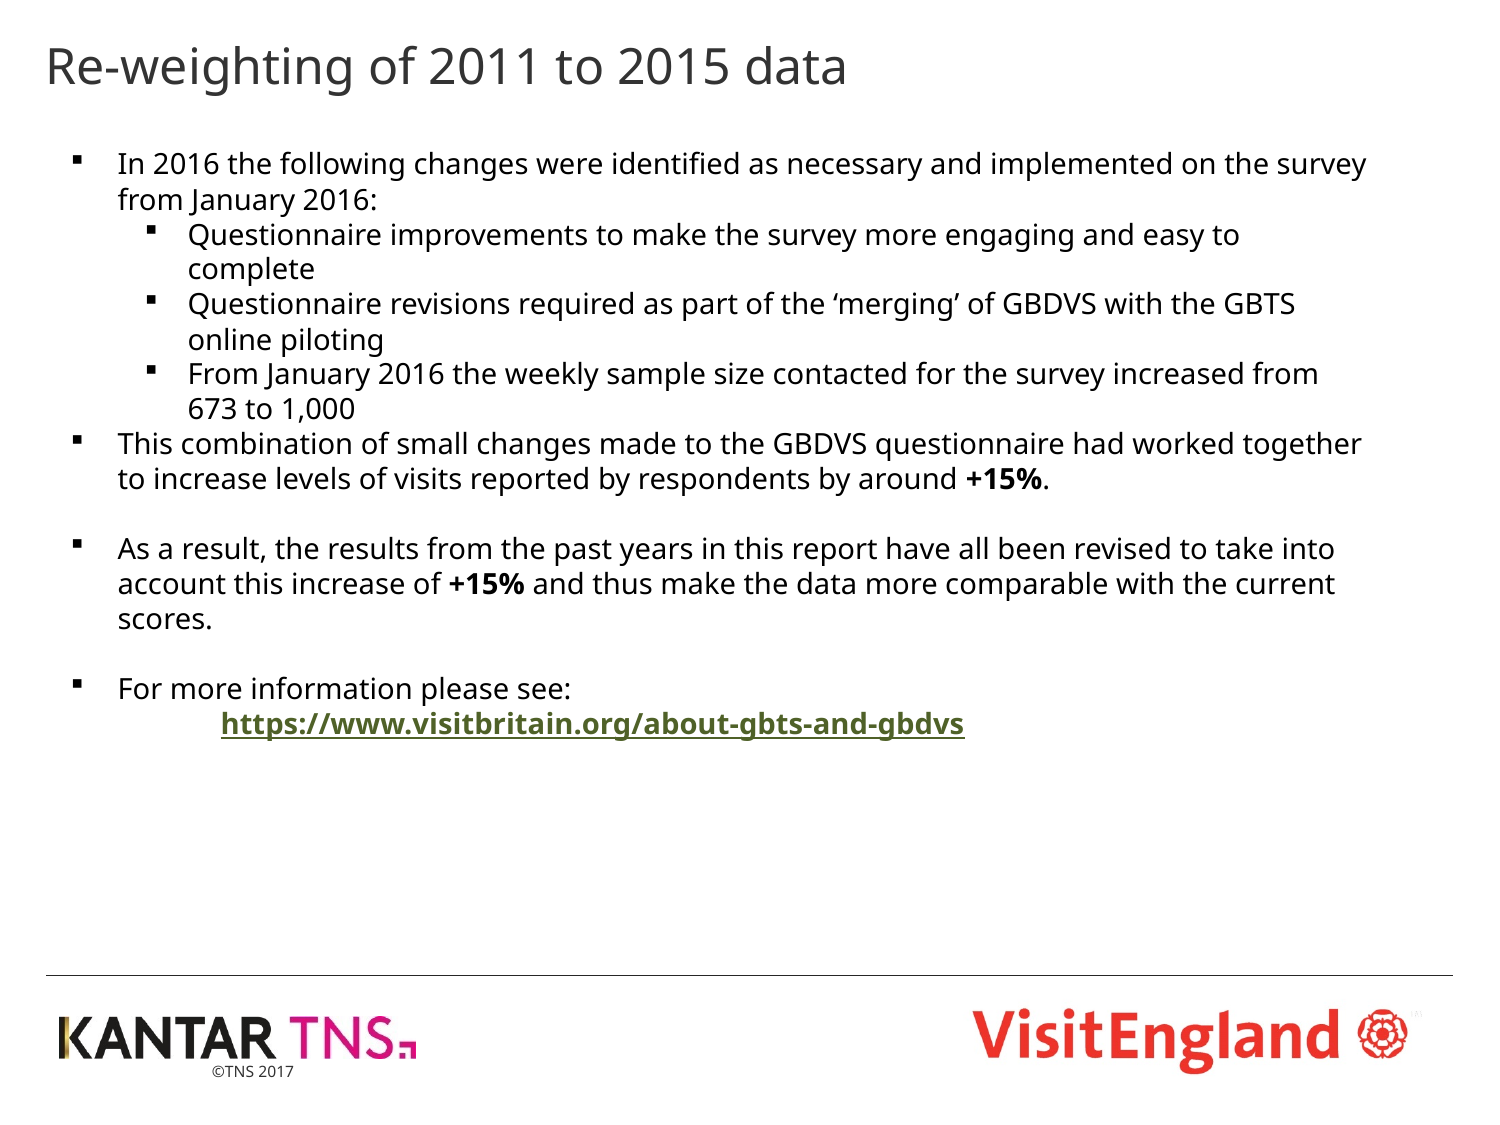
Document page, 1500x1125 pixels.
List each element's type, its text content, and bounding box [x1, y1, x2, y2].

text_box In 2016 the following changes were identified as necessary and implemented on the survey from January 2016: Questionnaire improvements to make the survey more engaging and easy to complete Questionnaire revisions required as part of the ‘merging’ of GBDVS with the GBTS online piloting From January 2016 the weekly sample size contacted for the survey increased from 673 to 1,000 This combination of small changes made to the GBDVS questionnaire had worked together to increase levels of visits reported by respondents by around +15%. As a result, the results from the past years in this report have all been revised to take into account this increase of +15% and thus make the data more comparable with the current scores. For more information please see: https://www.visitbritain.org/about-gbts-and-gbdvs [55, 138, 1386, 1027]
picture [59, 1027, 416, 1059]
title Re-weighting of 2011 to 2015 data [0, 0, 1251, 211]
picture [941, 988, 1453, 1087]
